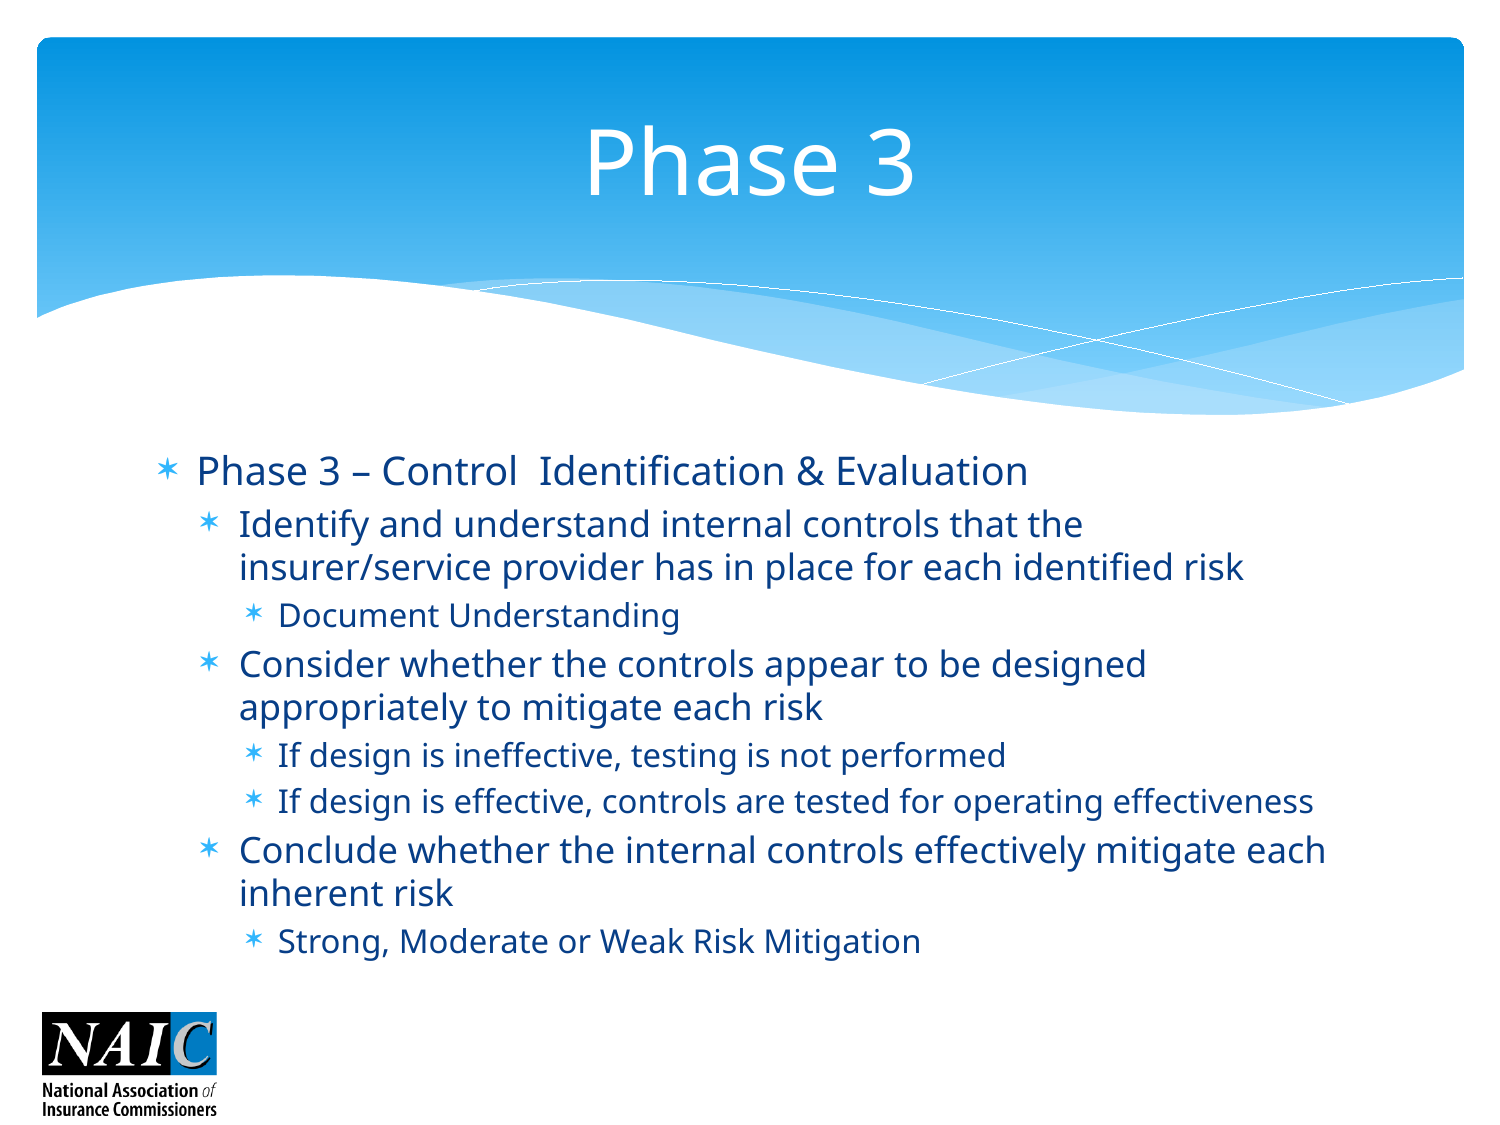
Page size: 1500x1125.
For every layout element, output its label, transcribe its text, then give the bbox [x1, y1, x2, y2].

list Phase 3 – Control Identification & Evaluation Identify and understand internal controls that the insurer/service provider has in place for each identified risk Document Understanding Consider whether the controls appear to be designed appropriately to mitigate each risk If design is ineffective, testing is not performed If design is effective, controls are tested for operating effectiveness Conclude whether the internal controls effectively mitigate each inherent risk Strong, Moderate or Weak Risk Mitigation [143, 438, 1359, 1005]
title Phase 3 [75, 55, 1425, 261]
picture [42, 1012, 217, 1116]
